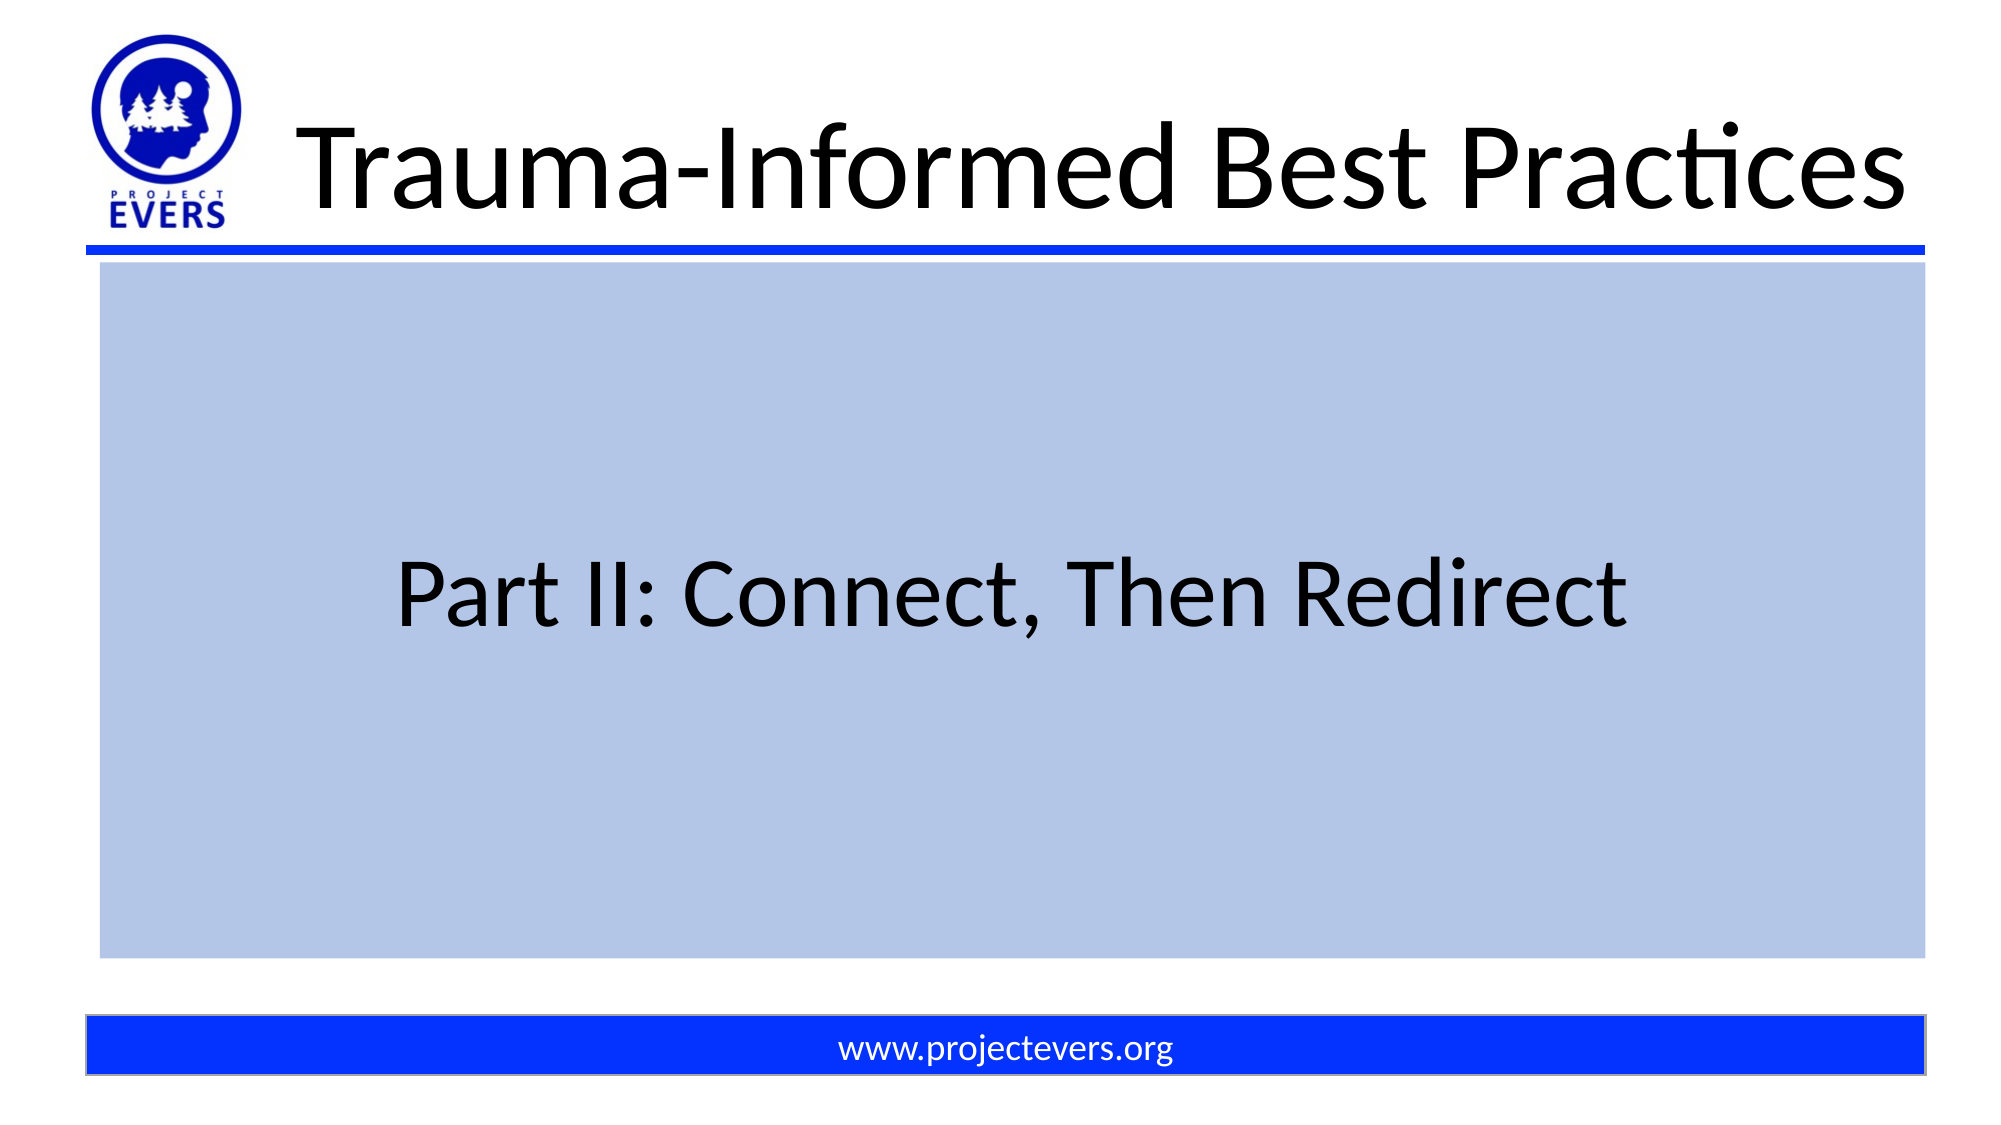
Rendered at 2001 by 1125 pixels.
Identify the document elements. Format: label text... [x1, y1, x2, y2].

text_box www.projectevers.org [86, 1015, 1926, 1076]
title Trauma-Informed Best Practices [137, 59, 1926, 249]
text_box Part II: Connect, Then Redirect [99, 262, 1926, 959]
picture [86, 32, 252, 234]
